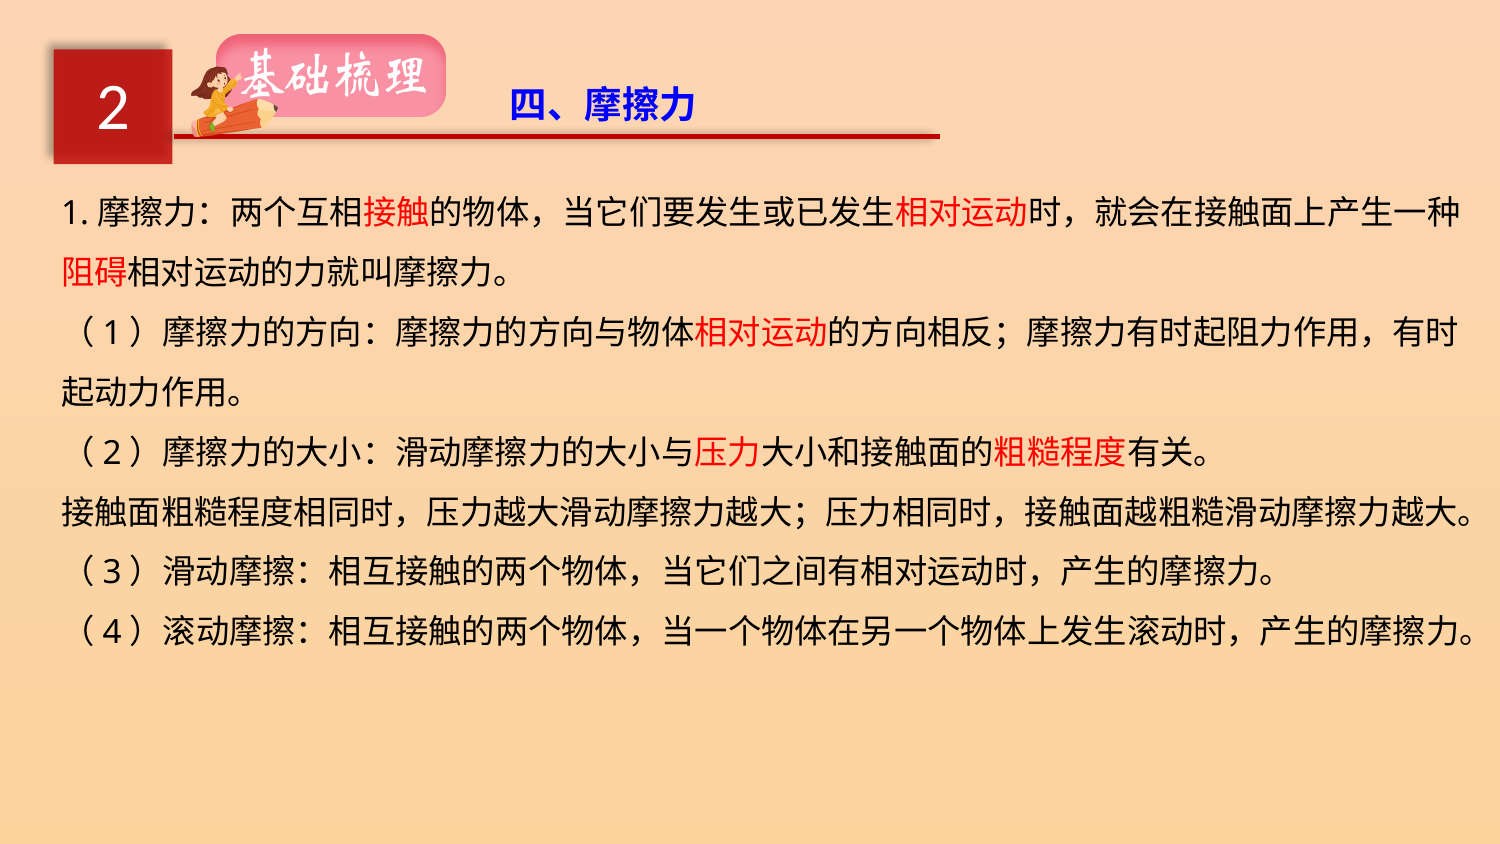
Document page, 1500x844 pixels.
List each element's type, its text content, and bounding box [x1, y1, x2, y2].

text_box 四、摩擦力 [494, 73, 740, 134]
text_box [53, 151, 173, 164]
text_box 2 [46, 56, 180, 151]
picture [191, 33, 447, 137]
text_box [53, 49, 173, 56]
text_box 1.摩擦力：两个互相接触的物体，当它们要发生或已发生相对运动时，就会在接触面上产生一种阻碍相对运动的力就叫摩擦力。 （1）摩擦力的方向：摩擦力的方向与物体相对运动的方向相反；摩擦力有时起阻力作用，有时起动力作用。 （2）摩擦力的大小：滑动摩擦力的大小与压力大小和接触面的粗糙程度有关。 接触面粗糙程度相同时，压力越大滑动摩擦力越大；压力相同时，接触面越粗糙滑动摩擦力越大。 （3）滑动摩擦：相互接触的两个物体，当它们之间有相对运动时，产生的摩擦力。 （4）滚动摩擦：相互接触的两个物体，当一个物体在另一个物体上发生滚动时，产生的摩擦力。 [46, 164, 1496, 658]
